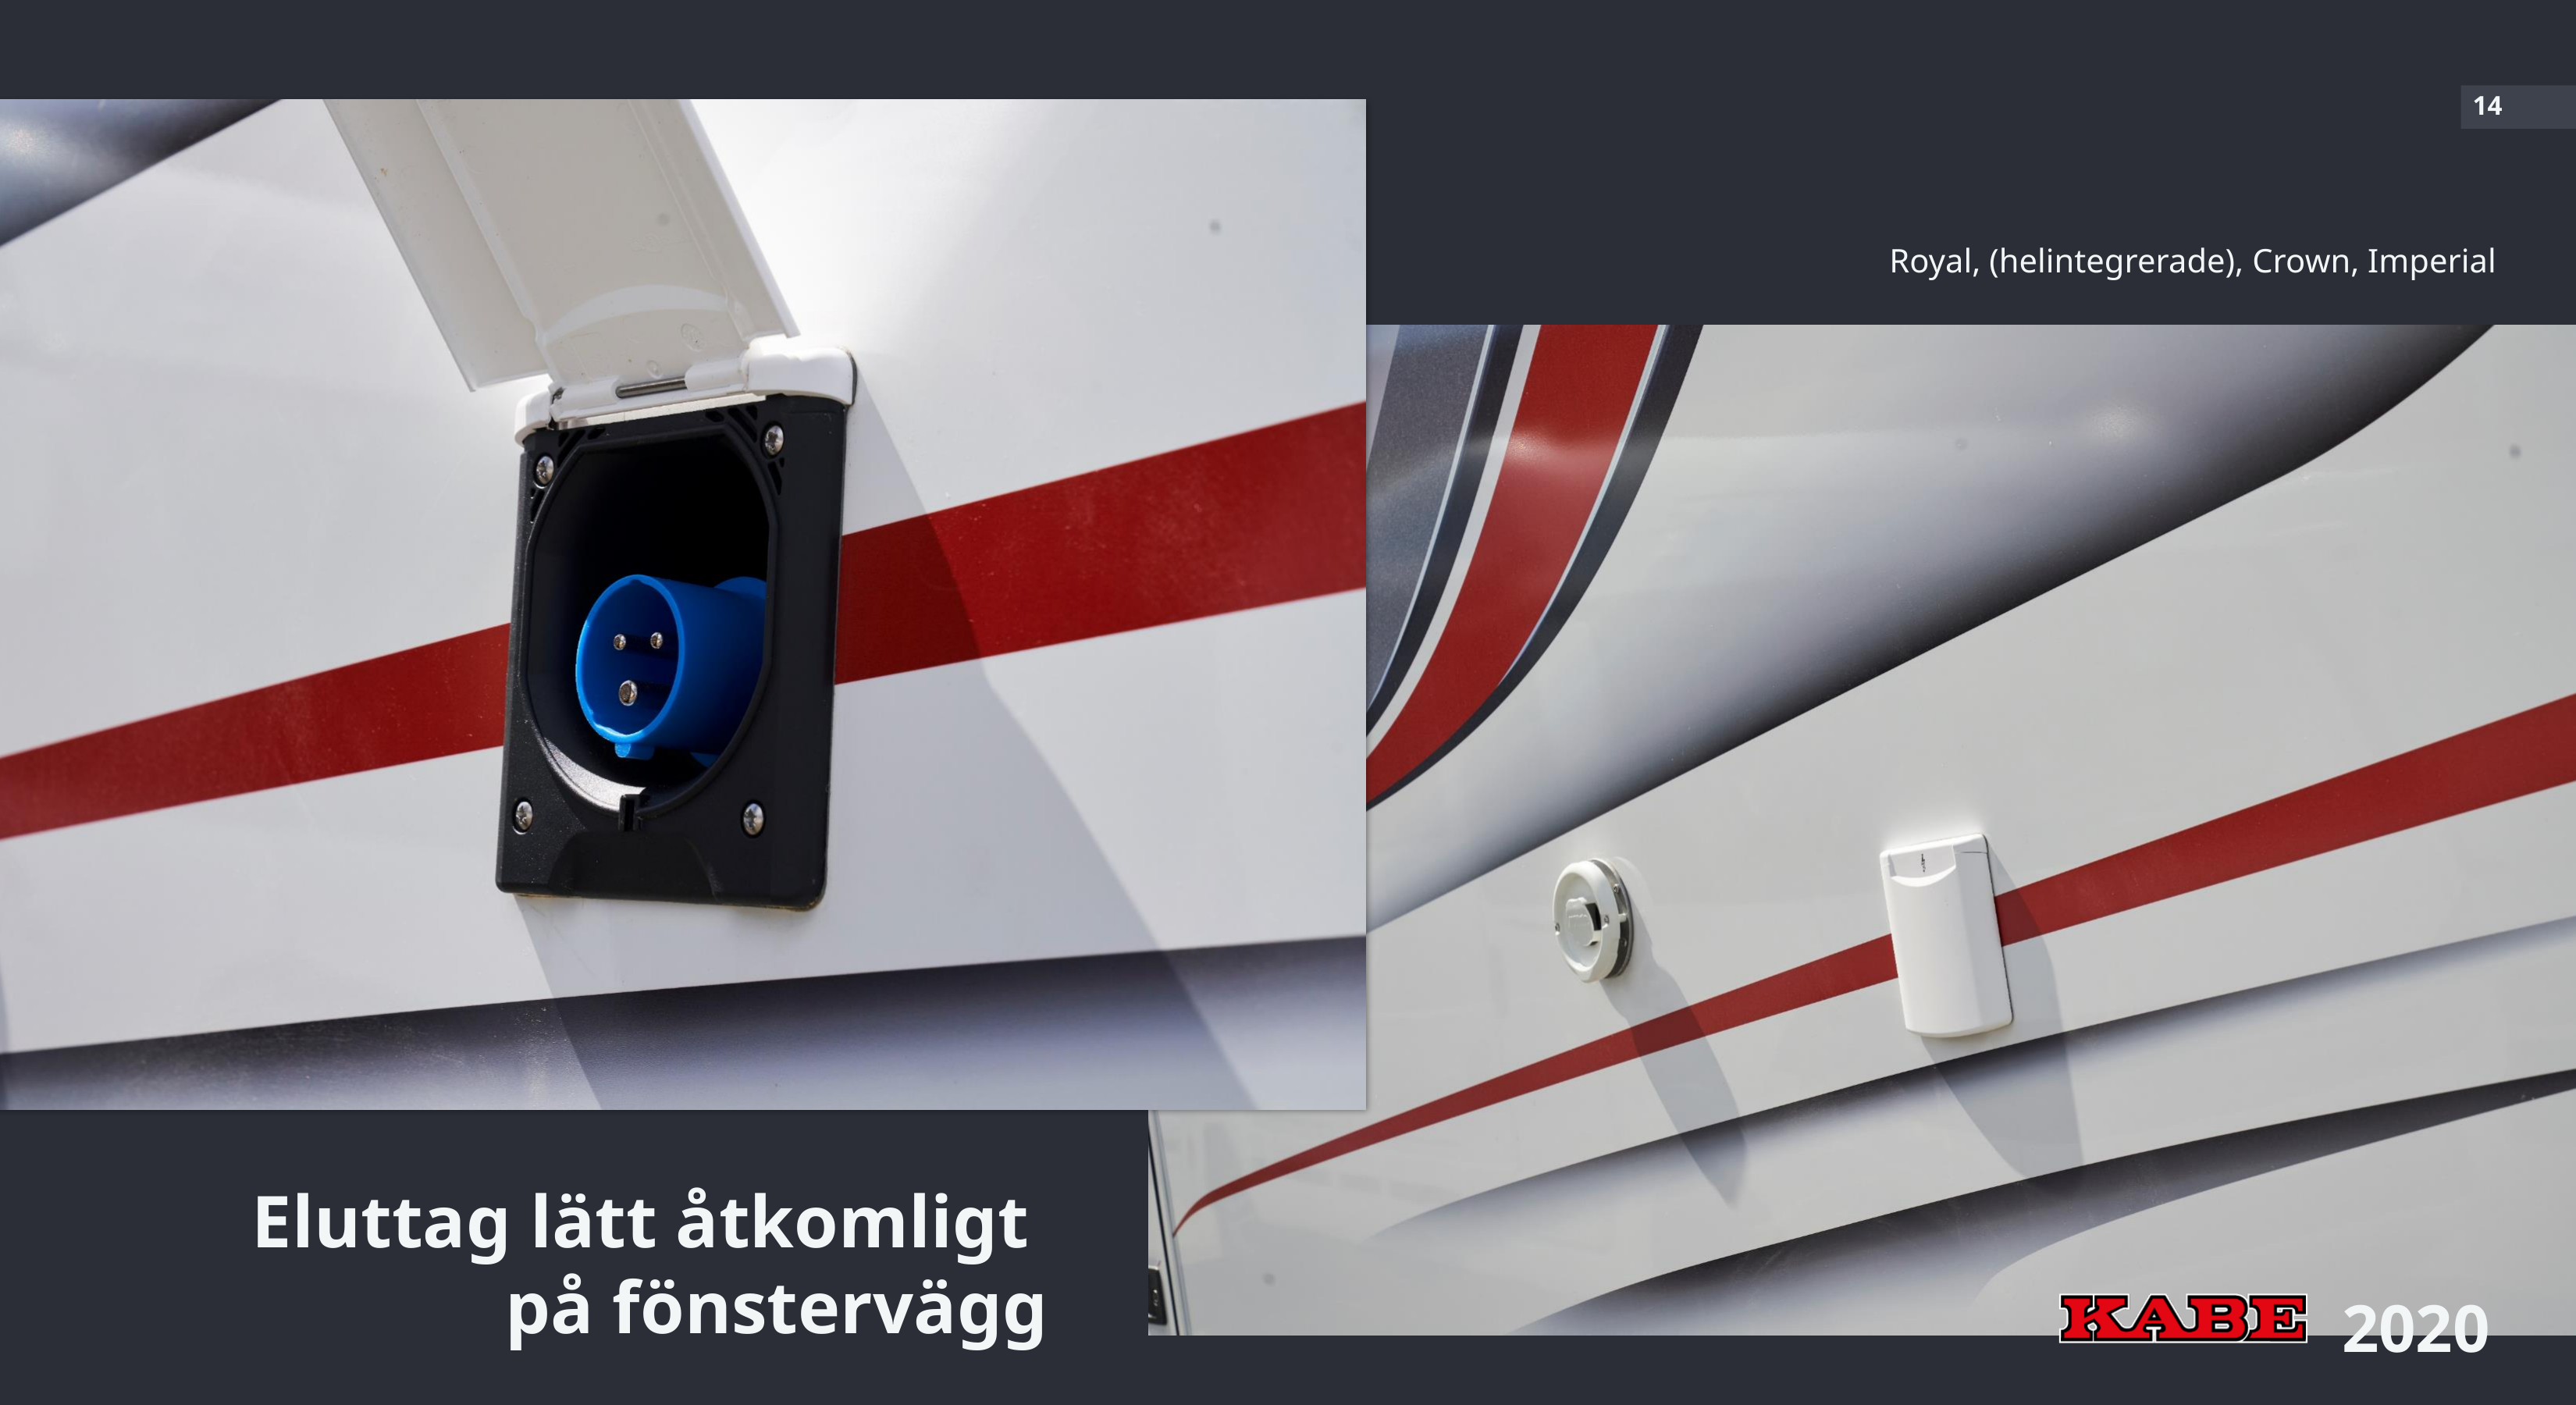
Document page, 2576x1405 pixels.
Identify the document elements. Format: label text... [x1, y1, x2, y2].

slide_number 14 [2460, 69, 2576, 145]
picture [0, 99, 2576, 1347]
text_box 2020 [2330, 1336, 2514, 1371]
text_box Eluttag lätt åtkomligt på fönstervägg [0, 1170, 1060, 1354]
text_box Royal, (helintegrerade), Crown, Imperial [1638, 222, 2509, 297]
